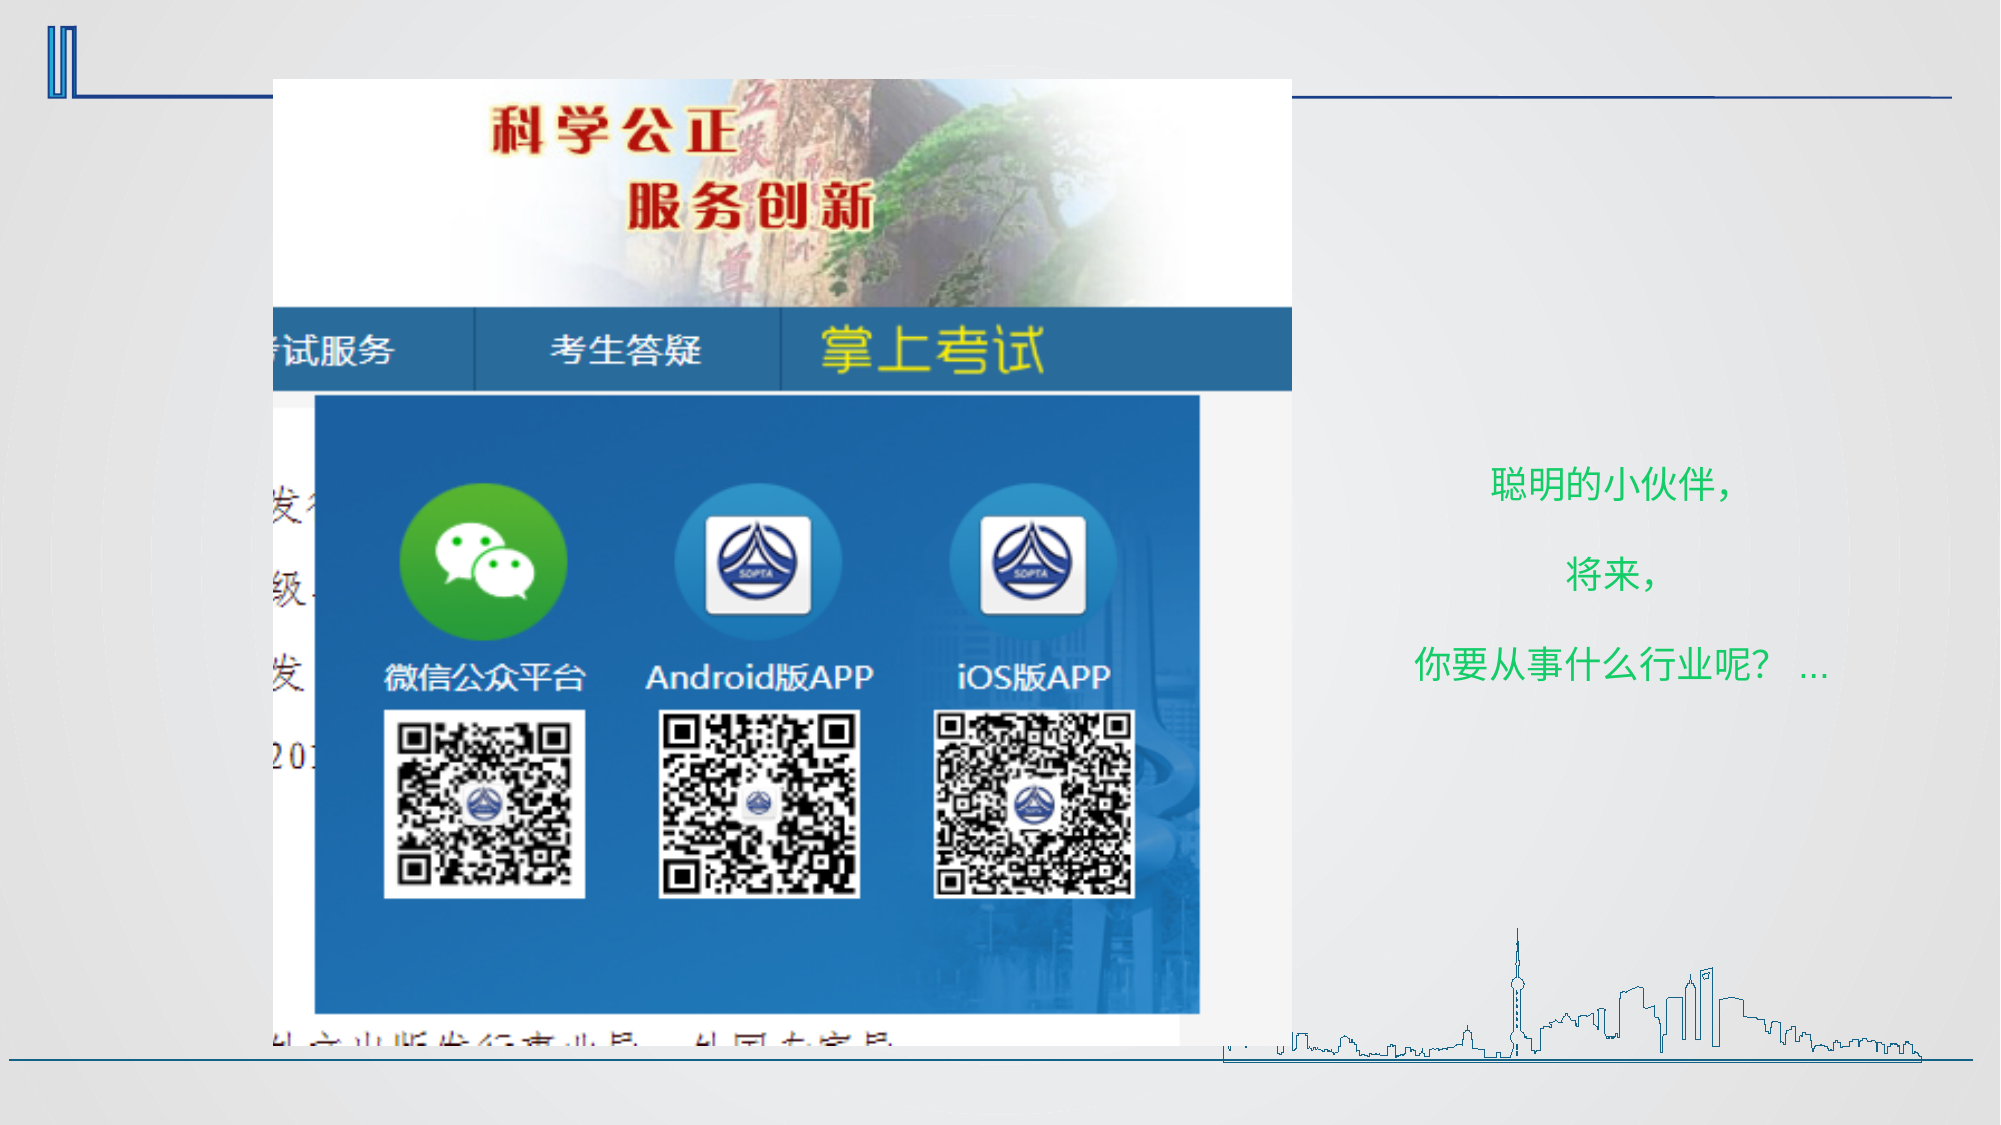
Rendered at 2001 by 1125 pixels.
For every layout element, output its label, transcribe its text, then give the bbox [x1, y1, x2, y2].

picture [273, 79, 1292, 1046]
text_box 聪明的小伙伴， 将来， 你要从事什么行业呢？... [1345, 408, 1899, 694]
slide_number [137, 1042, 588, 1103]
